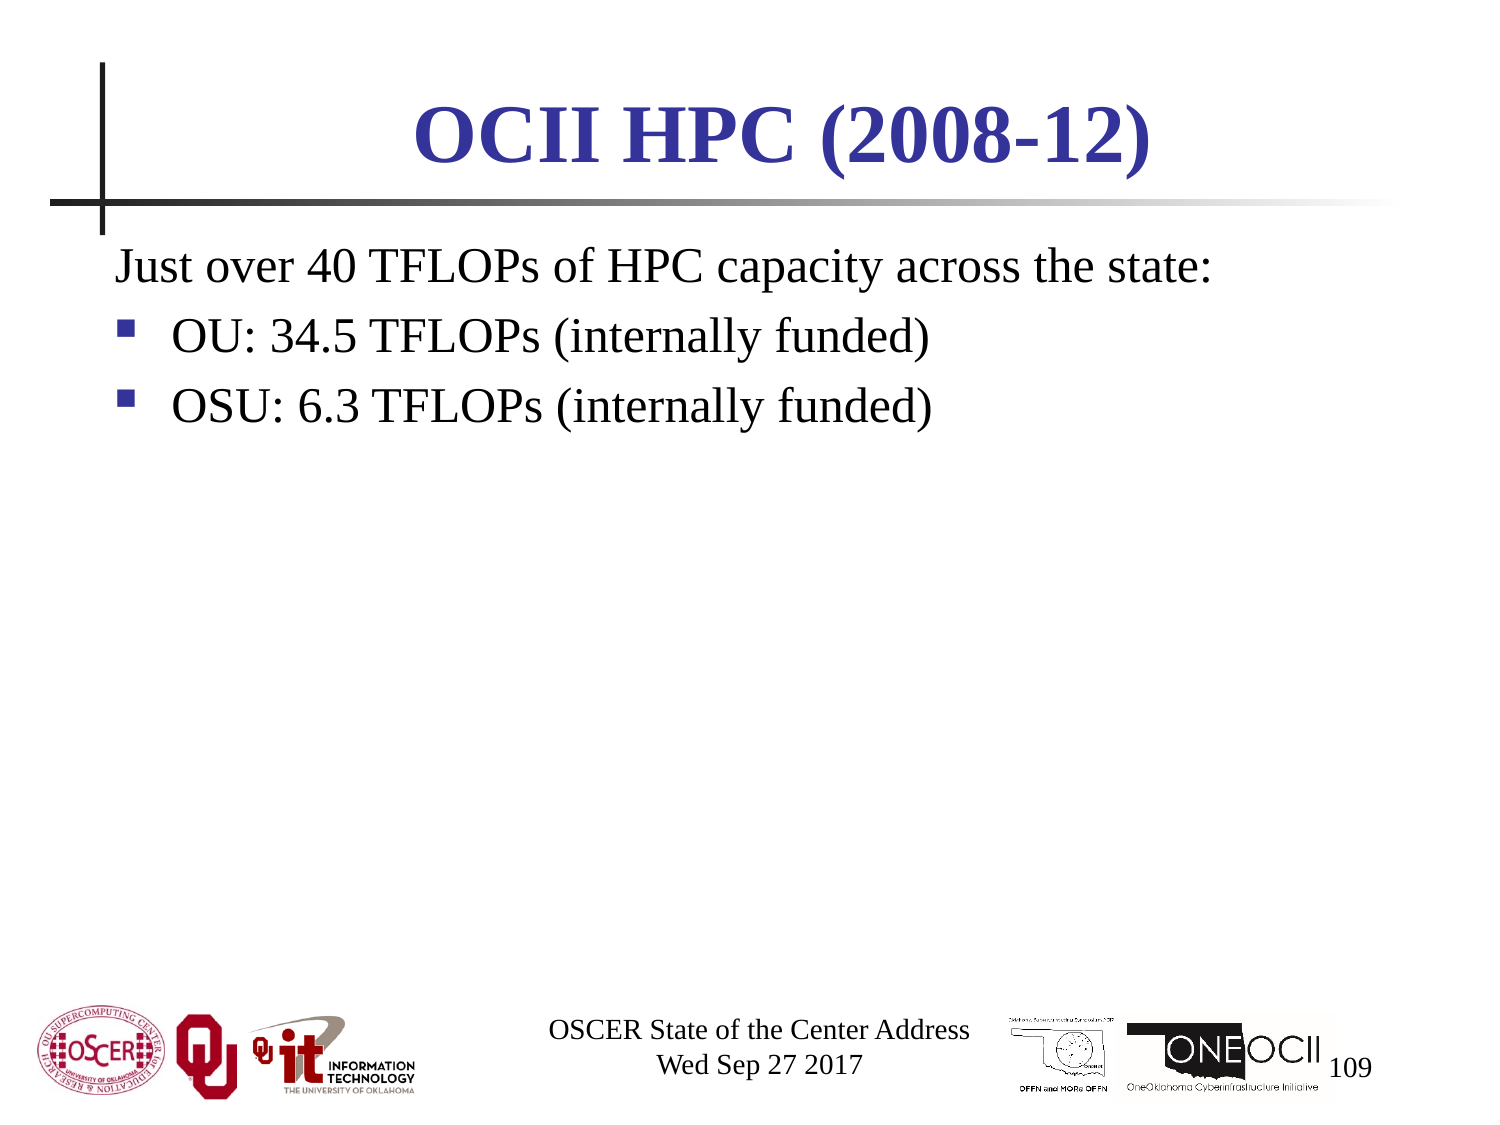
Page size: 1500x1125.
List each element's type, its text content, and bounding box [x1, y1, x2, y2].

footer OSCER State of the Center Address Wed Sep 27 2017 [431, 1012, 1088, 1088]
picture [174, 1005, 425, 1104]
title OCII HPC (2008-12) [124, 74, 1442, 187]
list Just over 40 TFLOPs of HPC capacity across the state: OU: 34.5 TFLOPs (internally funded) OSU: 6.3 TFLOPs (internally funded) [99, 224, 1401, 988]
picture [1007, 1012, 1336, 1102]
picture [37, 1005, 165, 1095]
slide_number 109 [1174, 1015, 1388, 1091]
